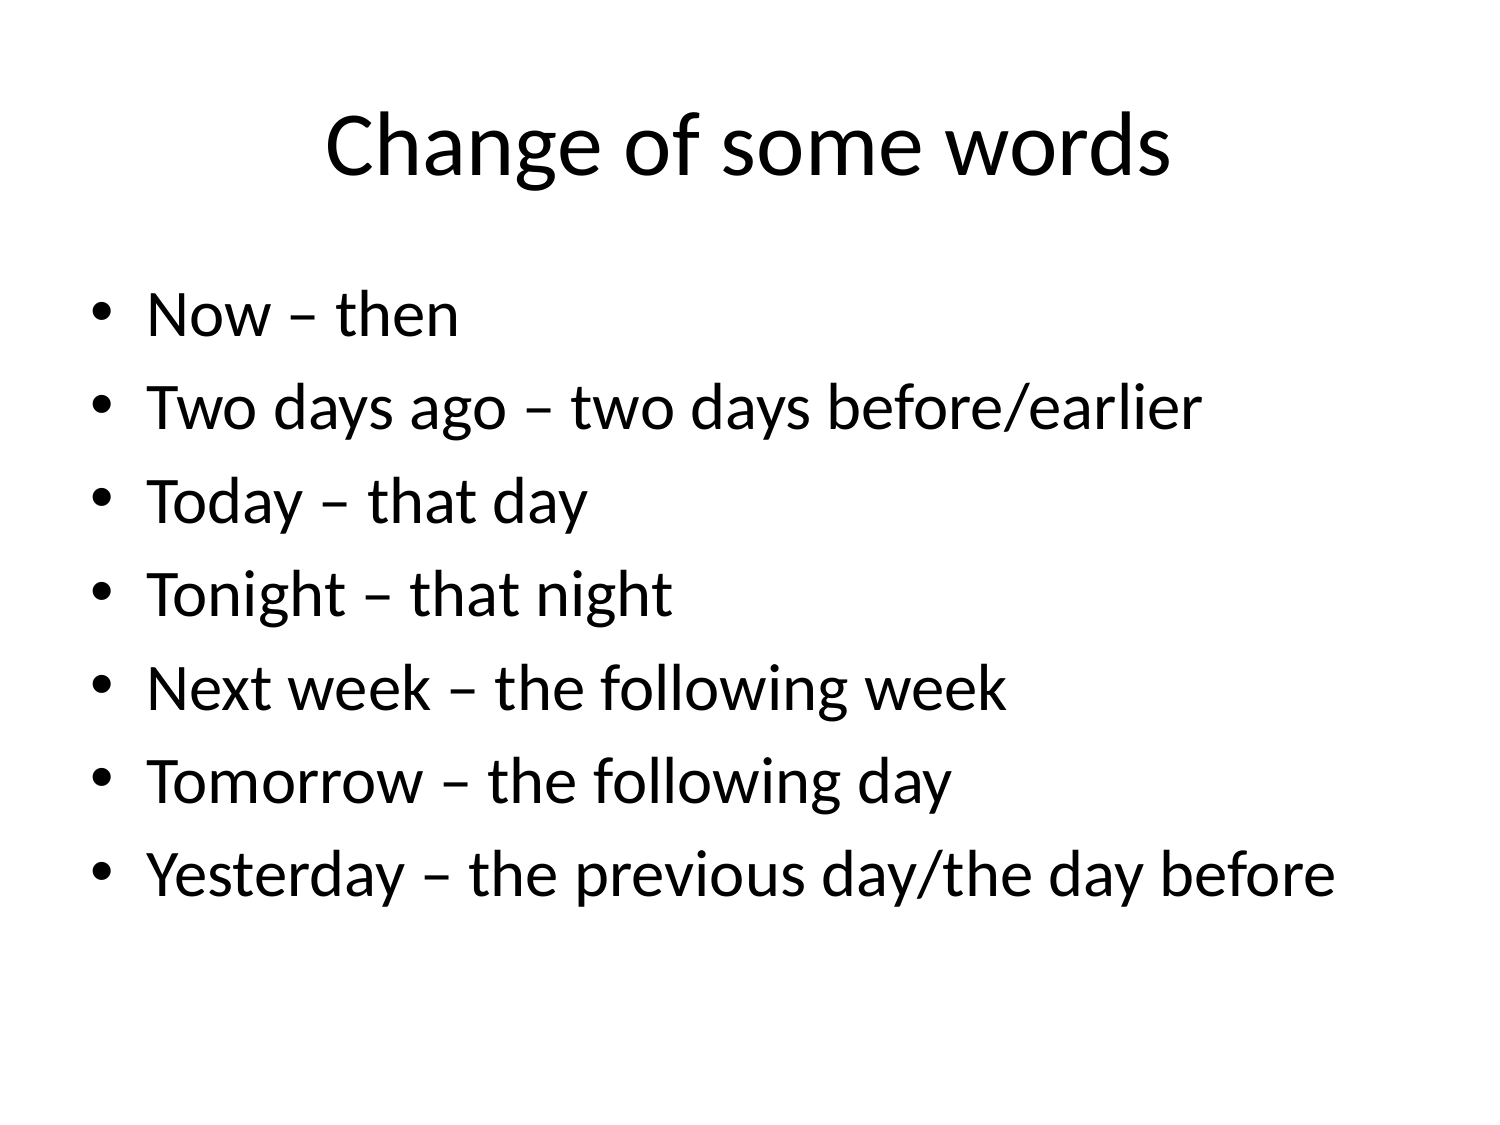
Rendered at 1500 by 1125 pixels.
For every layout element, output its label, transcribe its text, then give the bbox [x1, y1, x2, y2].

title Change of some words [75, 45, 1425, 233]
list Now – then Two days ago – two days before/earlier Today – that day Tonight – that night Next week – the following week Tomorrow – the following day Yesterday – the previous day/the day before [75, 262, 1425, 1005]
